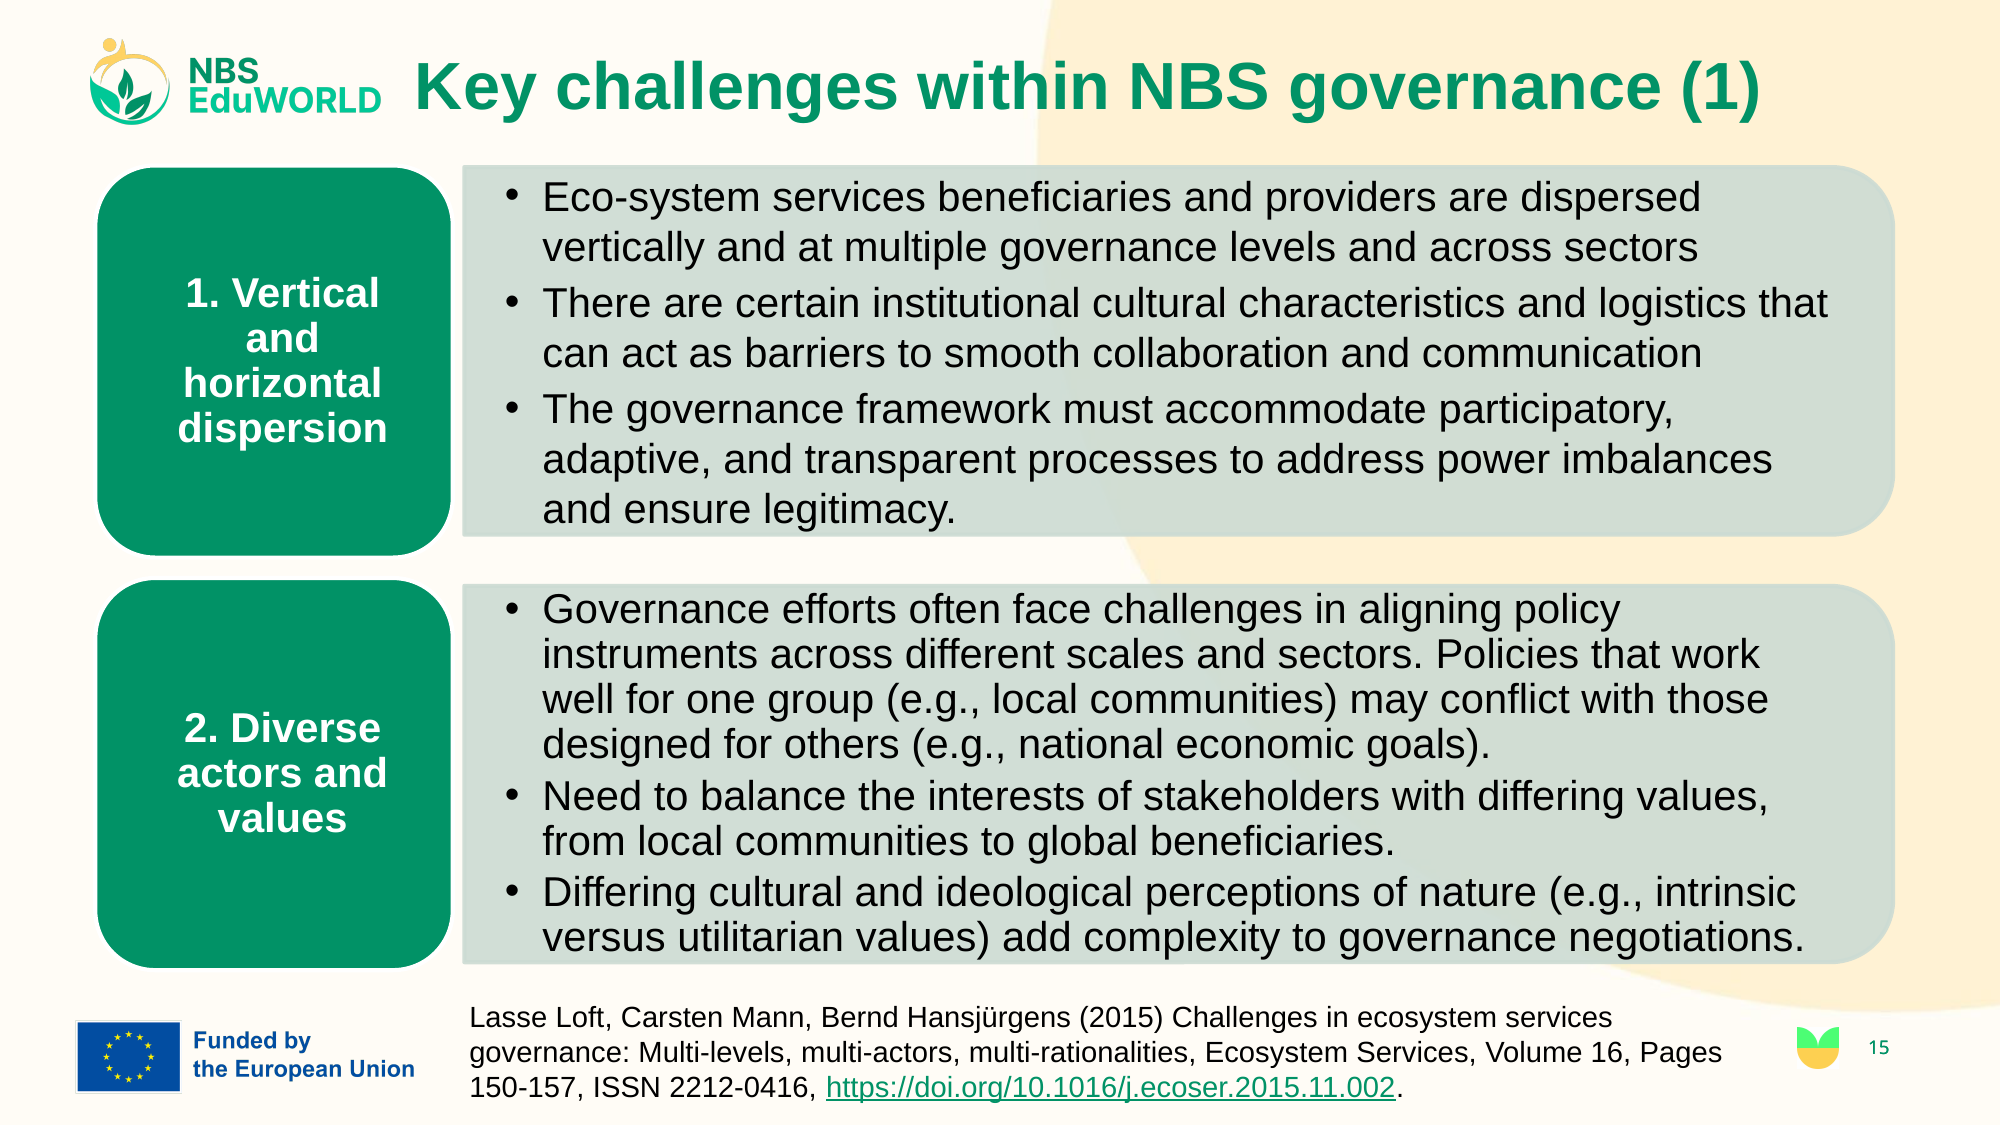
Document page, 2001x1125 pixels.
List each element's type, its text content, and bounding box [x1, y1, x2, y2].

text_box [94, 154, 1905, 971]
picture [73, 22, 393, 141]
title Key challenges within NBS governance (1) [399, 12, 1953, 131]
picture [73, 1018, 440, 1096]
text_box Lasse Loft, Carsten Mann, Bernd Hansjürgens (2015) Challenges in ecosystem services governance: Multi-levels, multi-actors, multi-rationalities, Ecosystem Services, Volume 16, Pages 150-157, ISSN 2212-0416, https://doi.org/10.1016/j.ecoser.2015.11.002. [454, 990, 1798, 1111]
slide_number 15 [1798, 1018, 1905, 1079]
